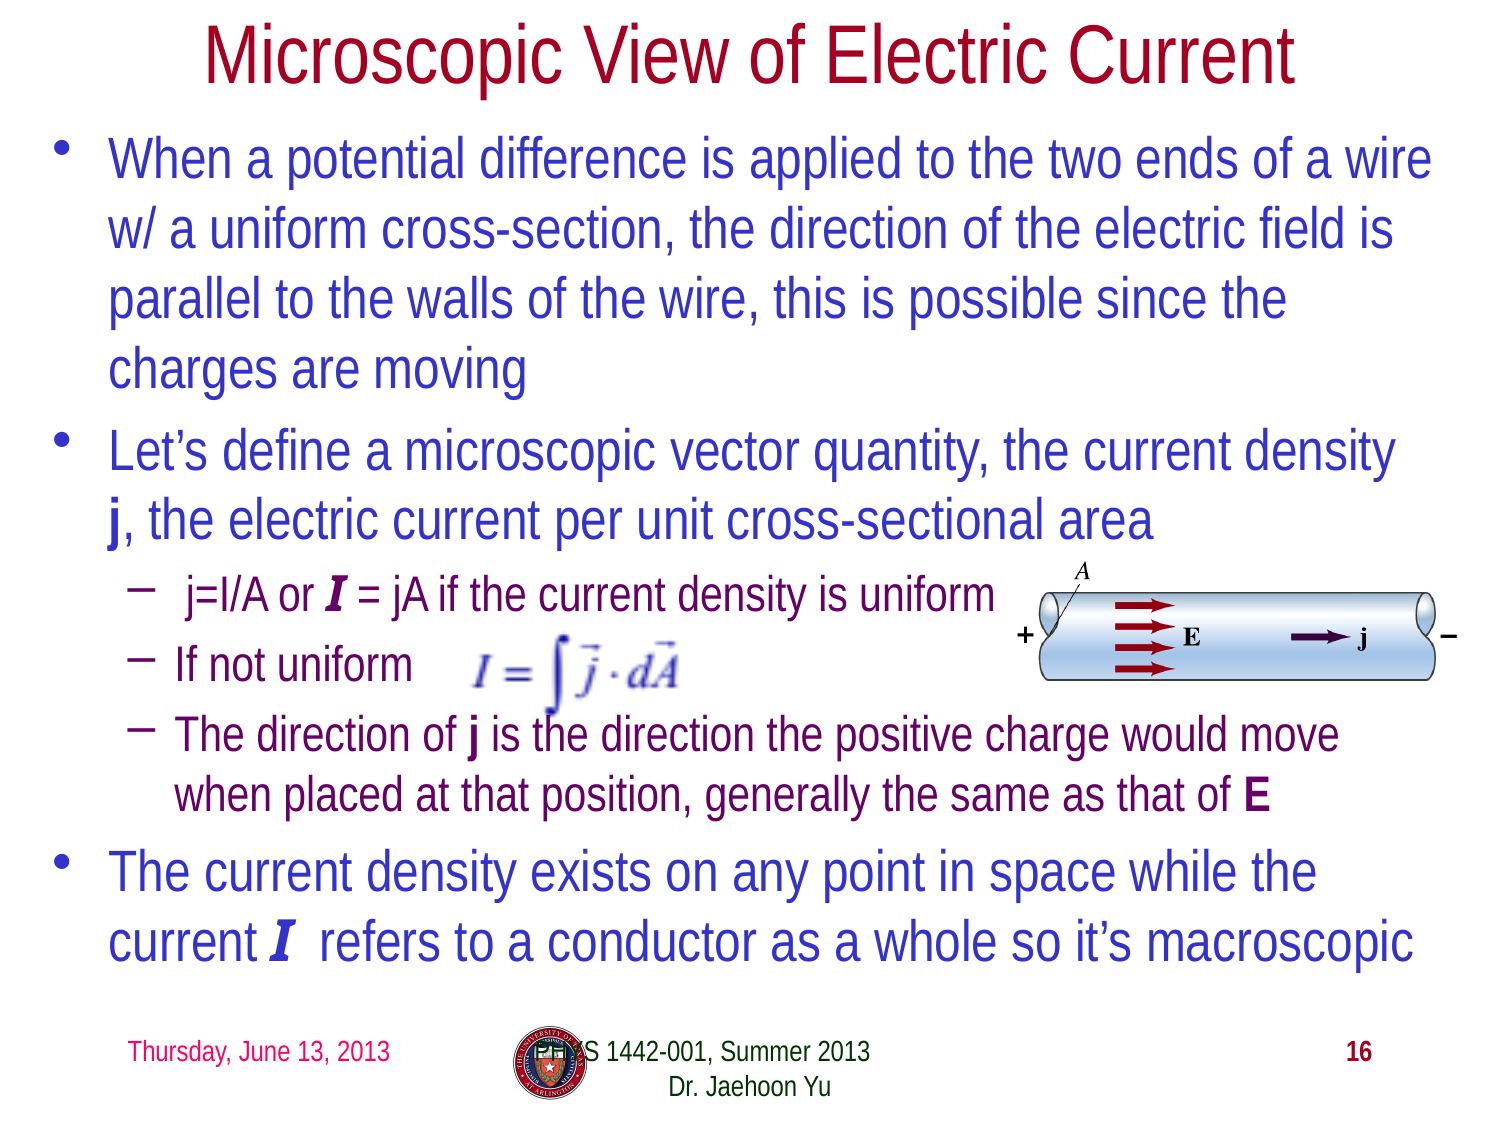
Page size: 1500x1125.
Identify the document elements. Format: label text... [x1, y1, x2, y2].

slide_number 16 [1074, 1051, 1388, 1101]
list When a potential difference is applied to the two ends of a wire w/ a uniform cross-section, the direction of the electric field is parallel to the walls of the wire, this is possible since the charges are moving Let’s define a microscopic vector quantity, the current density j, the electric current per unit cross-sectional area j=I/A or I = jA if the current density is uniform If not uniform The direction of j is the direction the positive charge would move when placed at that position, generally the same as that of E The current density exists on any point in space while the current I refers to a conductor as a whole so it’s macroscopic [37, 112, 1451, 1051]
picture [1012, 462, 1463, 801]
title Microscopic View of Electric Current [112, 0, 1388, 101]
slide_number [112, 1051, 426, 1101]
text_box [464, 622, 686, 722]
footer PHYS 1442-001, Summer 2013 Dr. Jaehoon Yu [512, 1051, 988, 1101]
